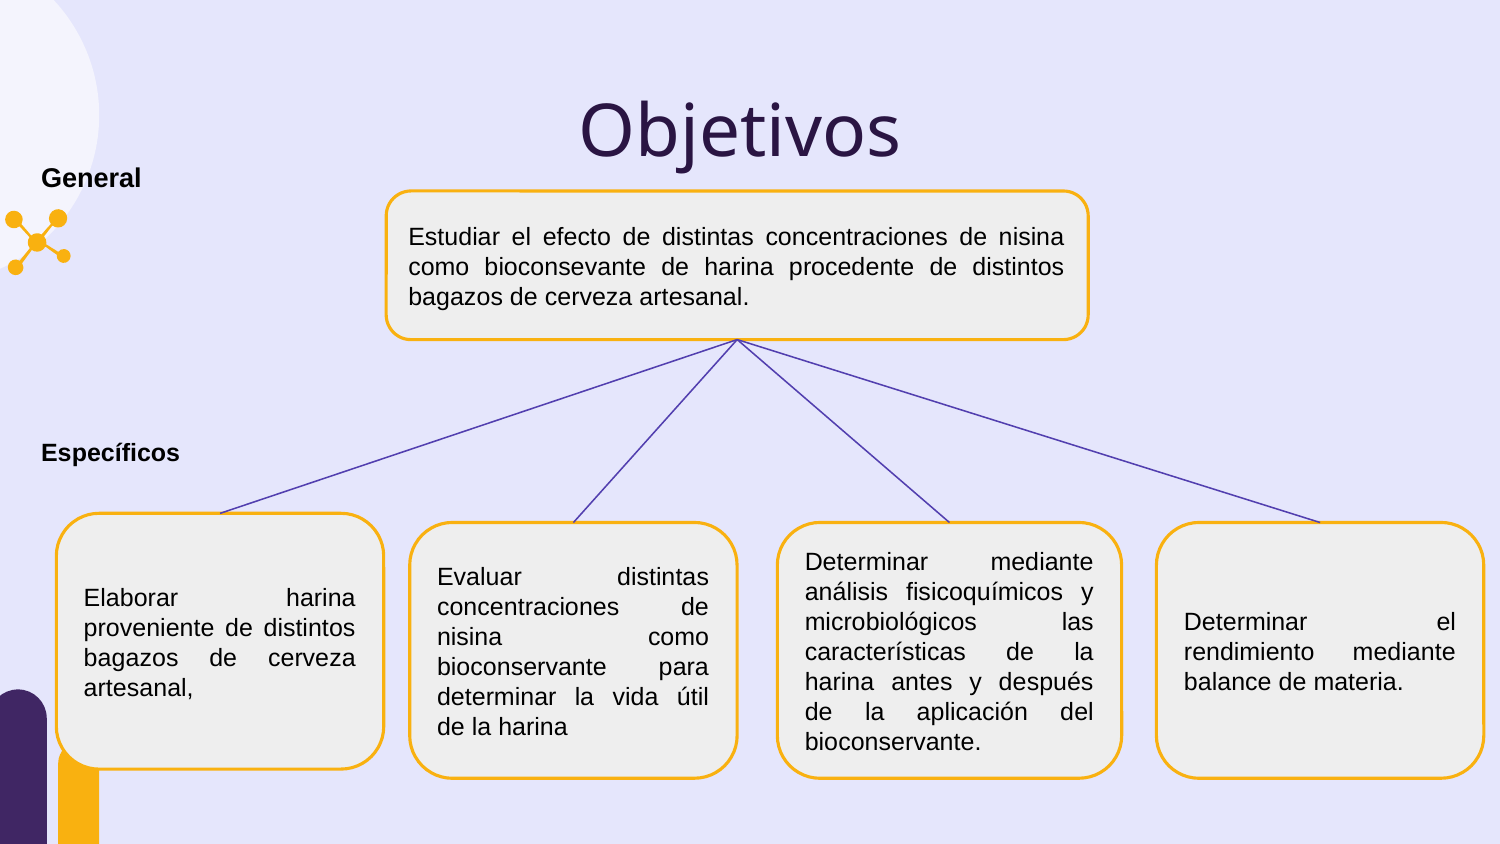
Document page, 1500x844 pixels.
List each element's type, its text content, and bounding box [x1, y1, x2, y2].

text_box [736, 339, 1321, 523]
text_box Determinar el rendimiento mediante balance de materia. [1156, 522, 1484, 779]
text_box Estudiar el efecto de distintas concentraciones de nisina como bioconsevante de harina procedente de distintos bagazos de cerveza artesanal. [386, 190, 1089, 337]
title Objetivos [116, 88, 1383, 167]
text_box Específicos [25, 421, 214, 482]
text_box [573, 339, 733, 523]
text_box Elaborar harina proveniente de distintos bagazos de cerveza artesanal, [56, 513, 384, 770]
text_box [219, 339, 571, 514]
text_box Determinar mediante análisis fisicoquímicos y microbiológicos las características de la harina antes y después de la aplicación del bioconservante. [777, 532, 1122, 779]
text_box General [25, 145, 238, 209]
text_box Evaluar distintas concentraciones de nisina como bioconservante para determinar la vida útil de la harina [409, 522, 738, 779]
